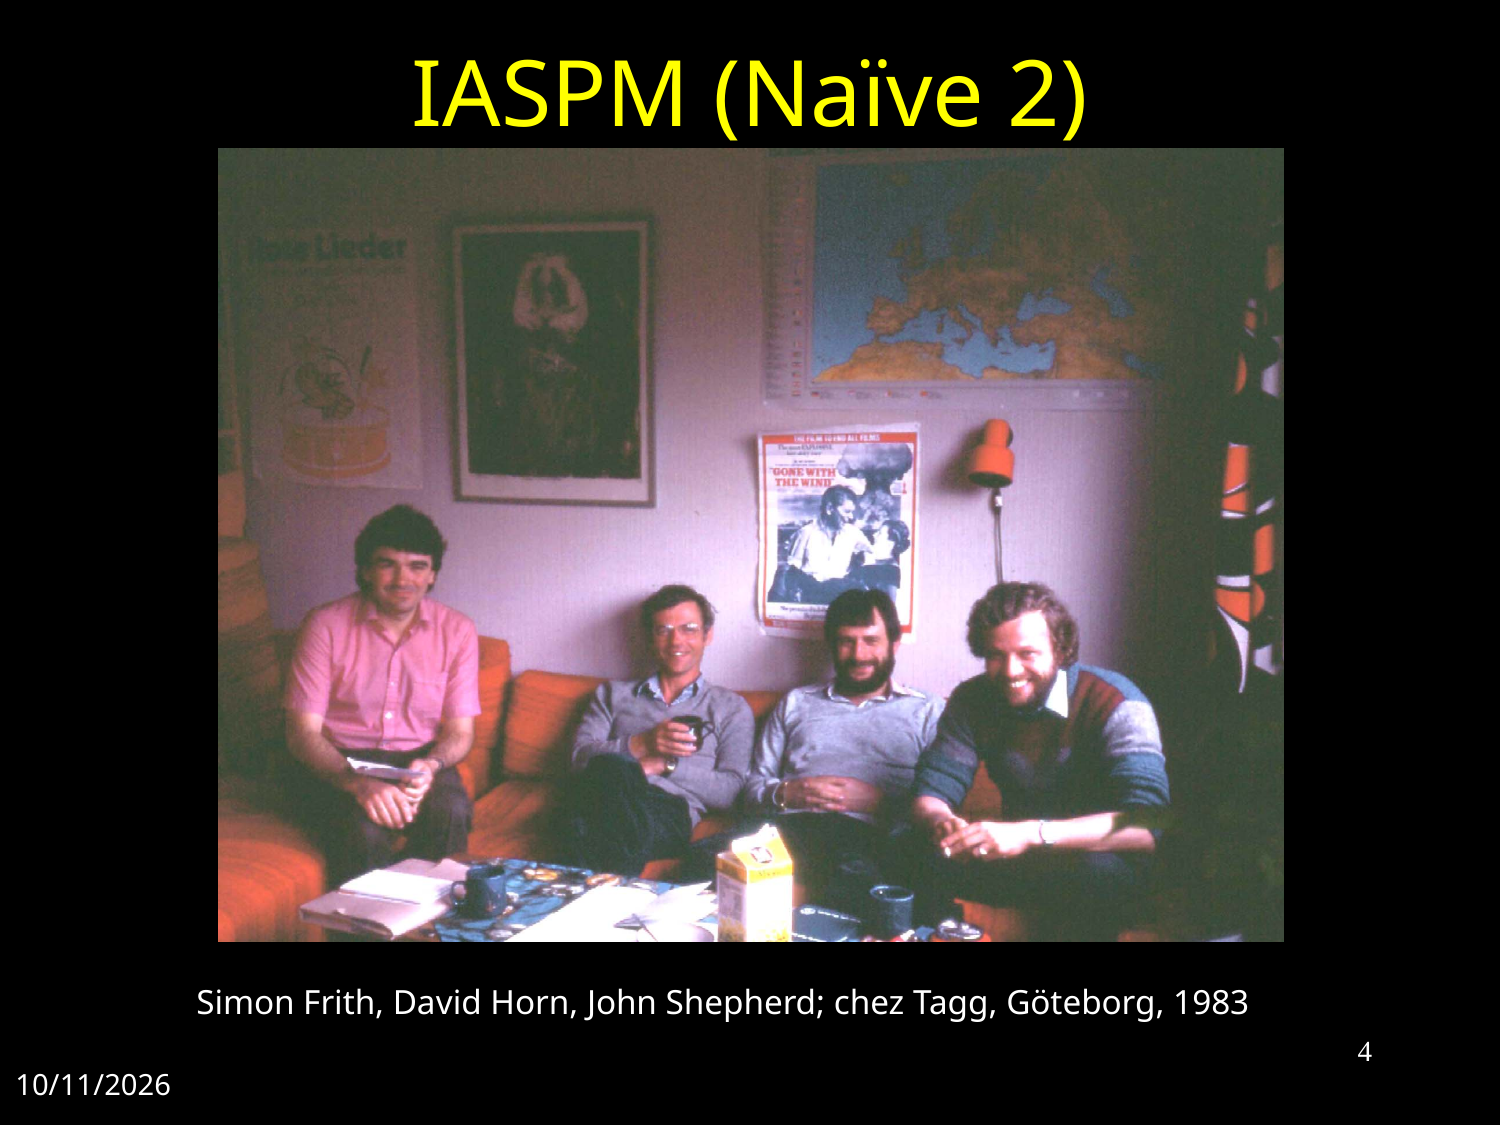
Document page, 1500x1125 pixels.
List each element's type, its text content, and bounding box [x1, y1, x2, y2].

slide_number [0, 1058, 314, 1125]
title IASPM (Naïve 2) [112, 18, 1388, 162]
text_box Simon Frith, David Horn, John Shepherd; chez Tagg, Göteborg, 1983 [171, 940, 1294, 1036]
slide_number 4 [1074, 1024, 1388, 1101]
picture [218, 148, 1284, 942]
